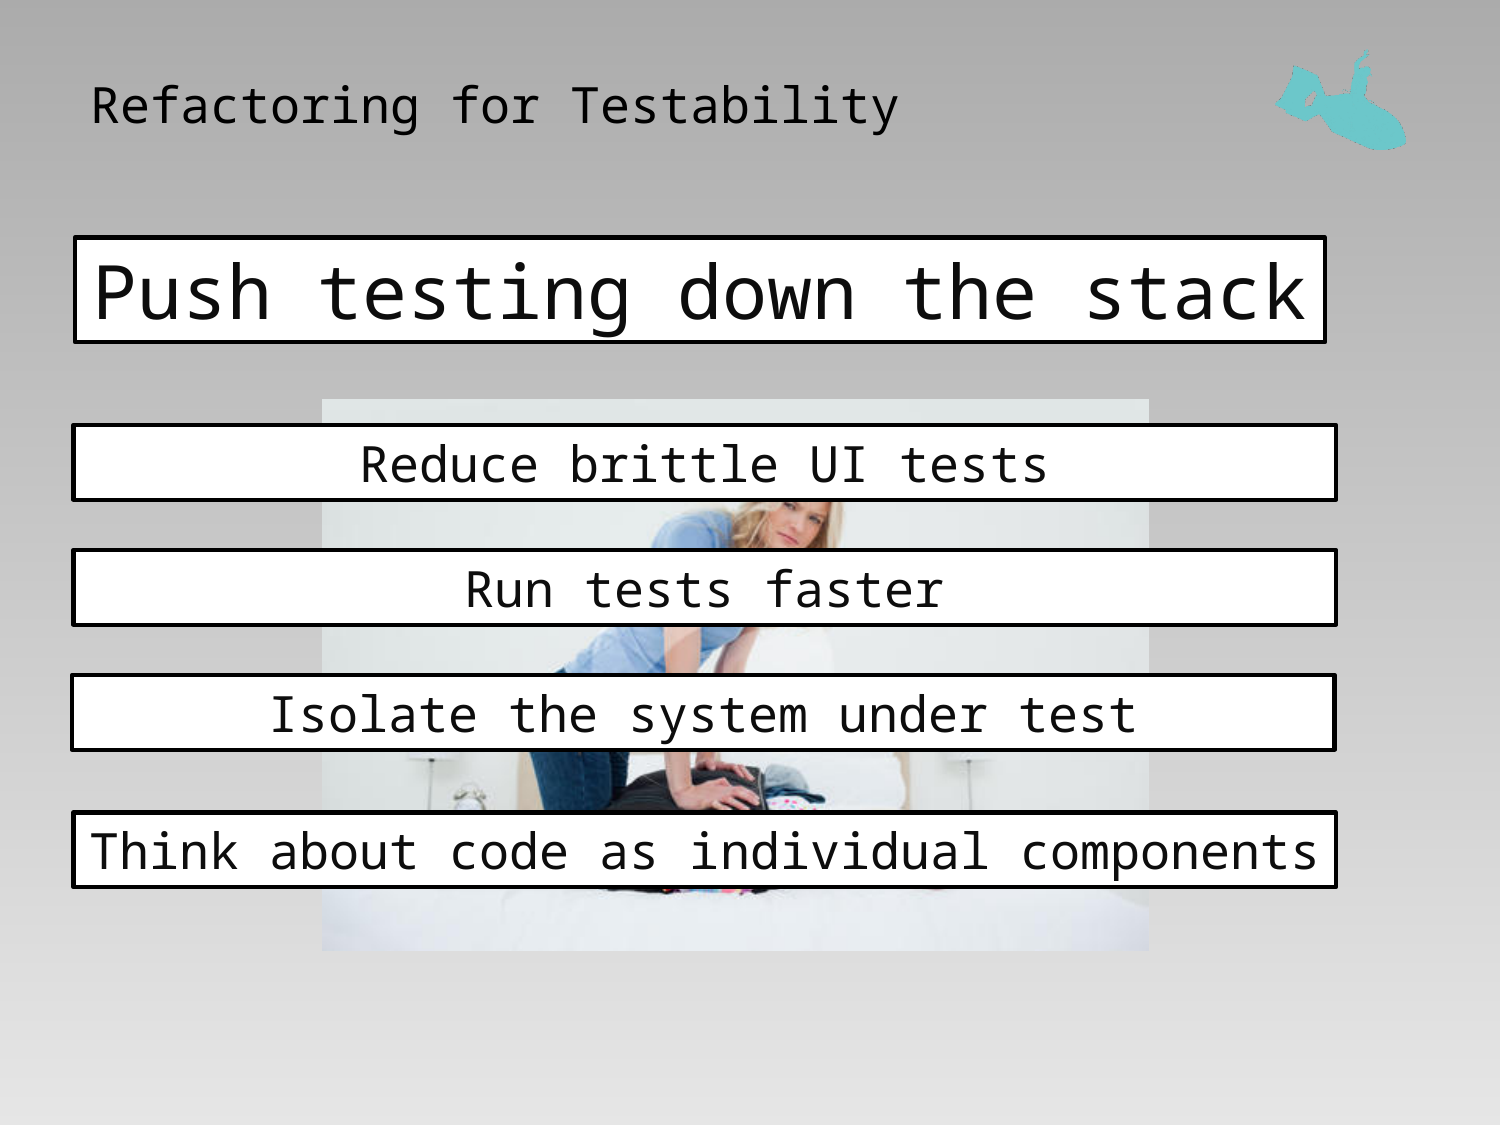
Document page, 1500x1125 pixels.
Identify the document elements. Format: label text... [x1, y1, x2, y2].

text_box Run tests faster [1152, 548, 1338, 627]
text_box Push testing down the stack [73, 235, 1327, 344]
text_box Reduce brittle UI tests [71, 423, 316, 502]
text_box Isolate the system under test [70, 673, 316, 752]
title Refactoring for Testability [75, 45, 1425, 163]
text_box Isolate the system under test [1152, 673, 1337, 752]
text_box Run tests faster [71, 548, 316, 627]
picture [321, 398, 1149, 951]
text_box Think about code as individual components [1152, 810, 1338, 889]
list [1274, 49, 1406, 151]
text_box Think about code as individual components [71, 810, 316, 889]
text_box Reduce brittle UI tests [1152, 423, 1338, 502]
